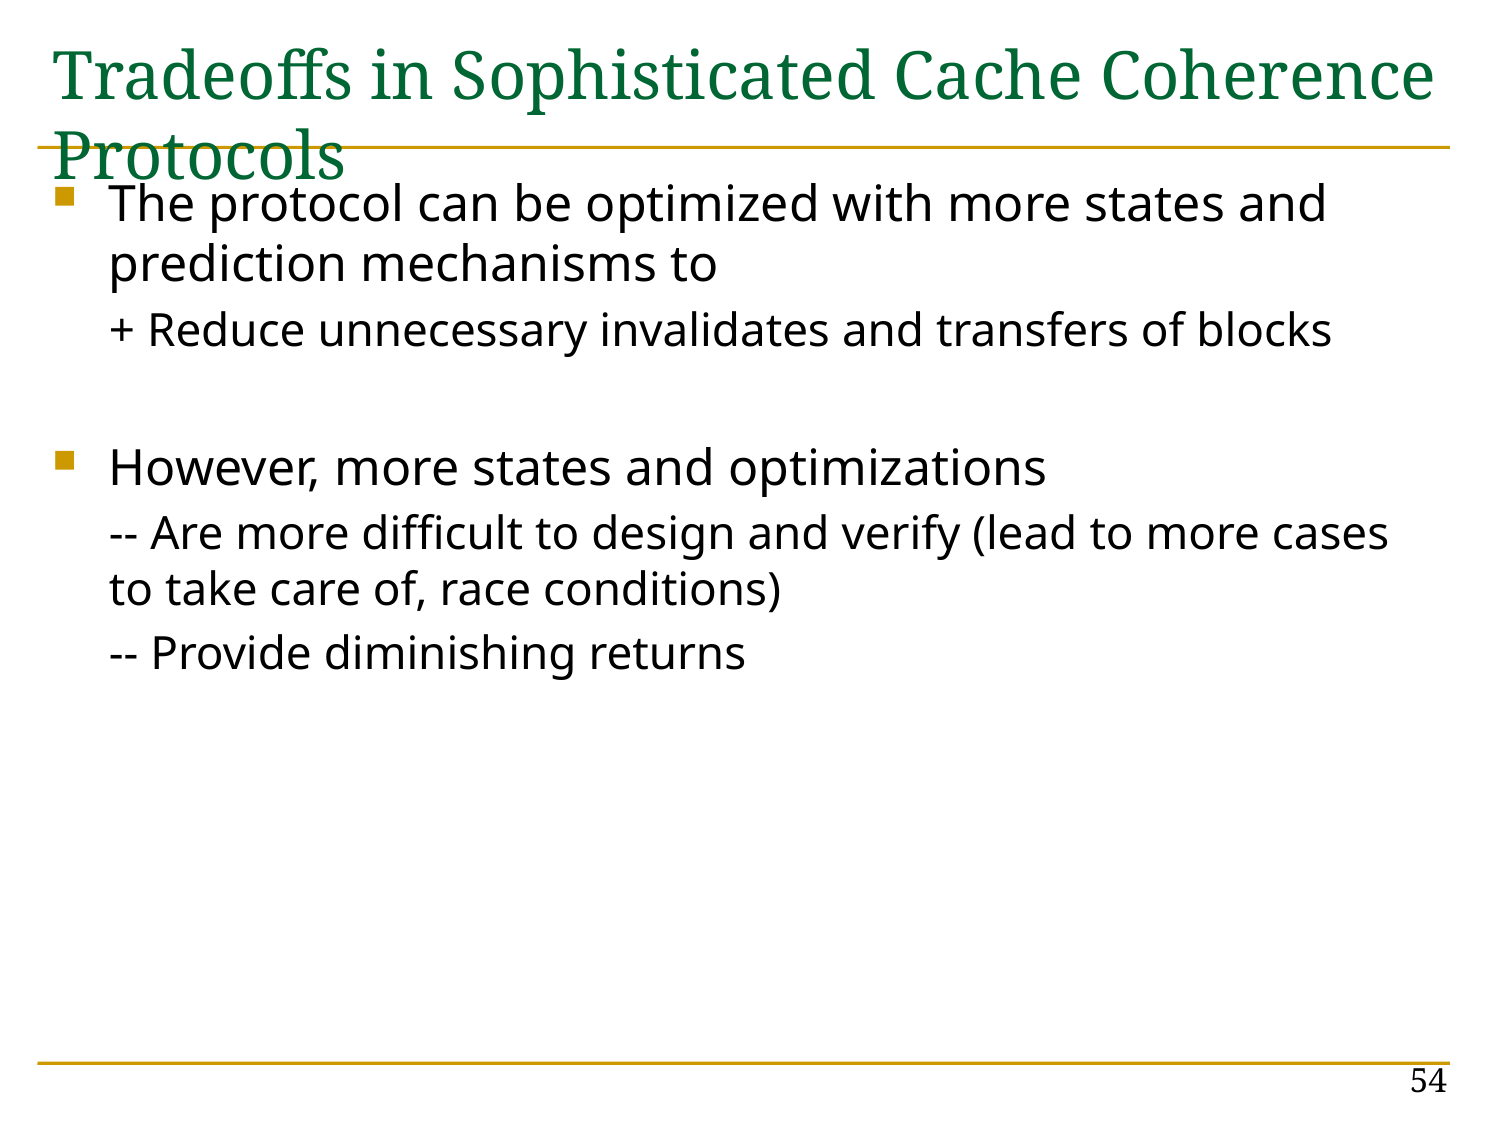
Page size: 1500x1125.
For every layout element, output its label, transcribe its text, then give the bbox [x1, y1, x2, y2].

title Tradeoffs in Sophisticated Cache Coherence Protocols [37, 24, 1500, 200]
list The protocol can be optimized with more states and prediction mechanisms to + Reduce unnecessary invalidates and transfers of blocks However, more states and optimizations -- Are more difficult to design and verify (lead to more cases to take care of, race conditions) -- Provide diminishing returns [37, 163, 1450, 1016]
slide_number 54 [1111, 1036, 1462, 1112]
